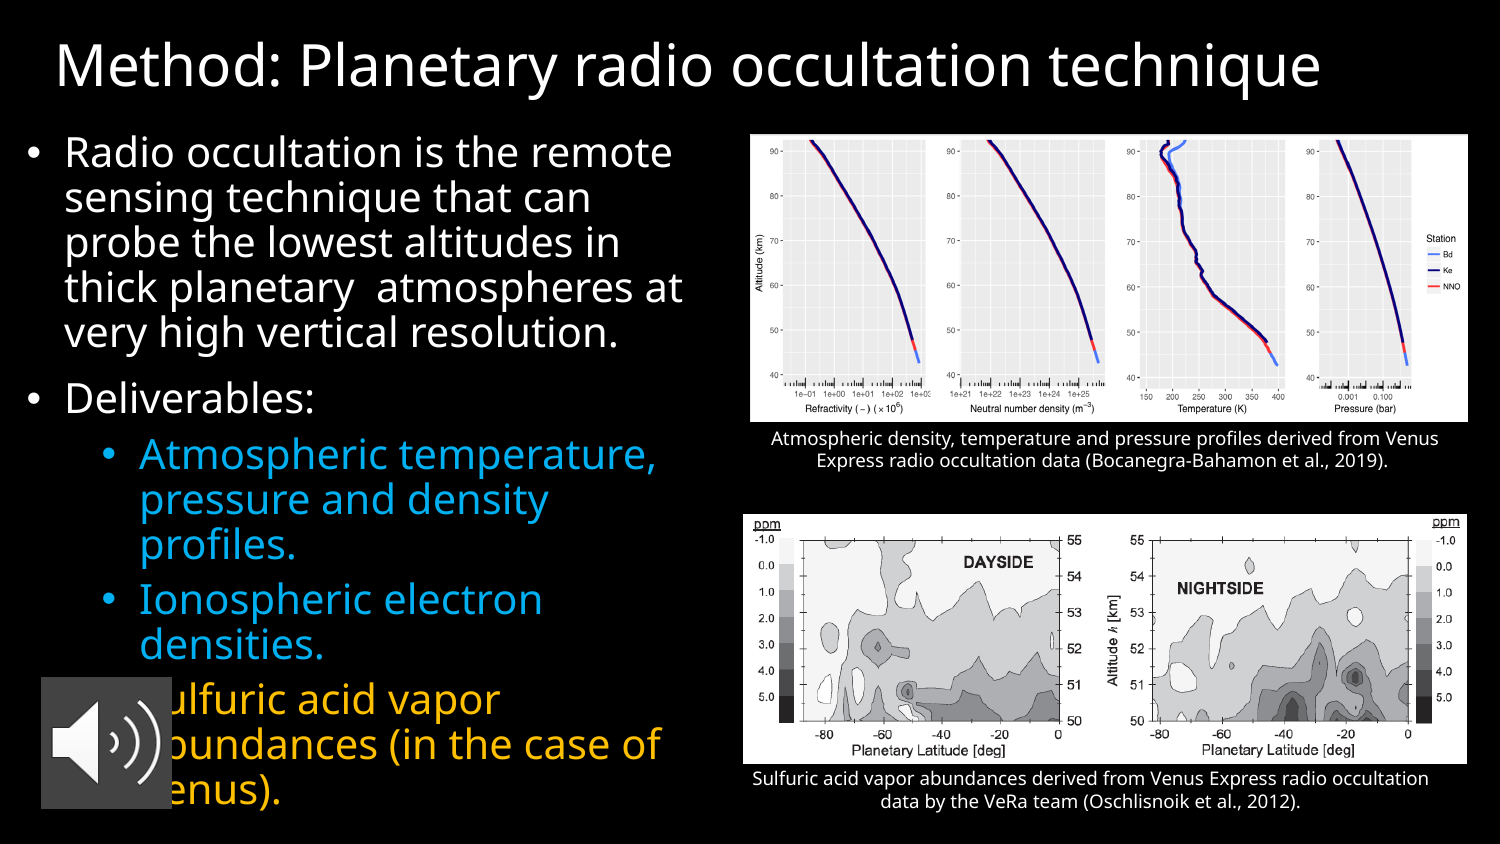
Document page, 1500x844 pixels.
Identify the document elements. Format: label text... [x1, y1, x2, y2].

text_box Sulfuric acid vapor abundances derived from Venus Express radio occultation data by the VeRa team (Oschlisnoik et al., 2012). [716, 759, 1464, 820]
text_box Atmospheric density, temperature and pressure profiles derived from Venus Express radio occultation data (Bocanegra-Bahamon et al., 2019). [731, 419, 1478, 479]
picture [749, 134, 1468, 422]
text_box Method: Planetary radio occultation technique [39, 28, 1437, 100]
picture [742, 514, 1467, 765]
text_box Radio occultation is the remote sensing technique that can probe the lowest altitudes in thick planetary atmospheres at very high vertical resolution. Deliverables: Atmospheric temperature, pressure and density profiles. Ionospheric electron densities. Sulfuric acid vapor abundances (in the case of Venus). [11, 124, 717, 571]
picture [39, 675, 174, 810]
